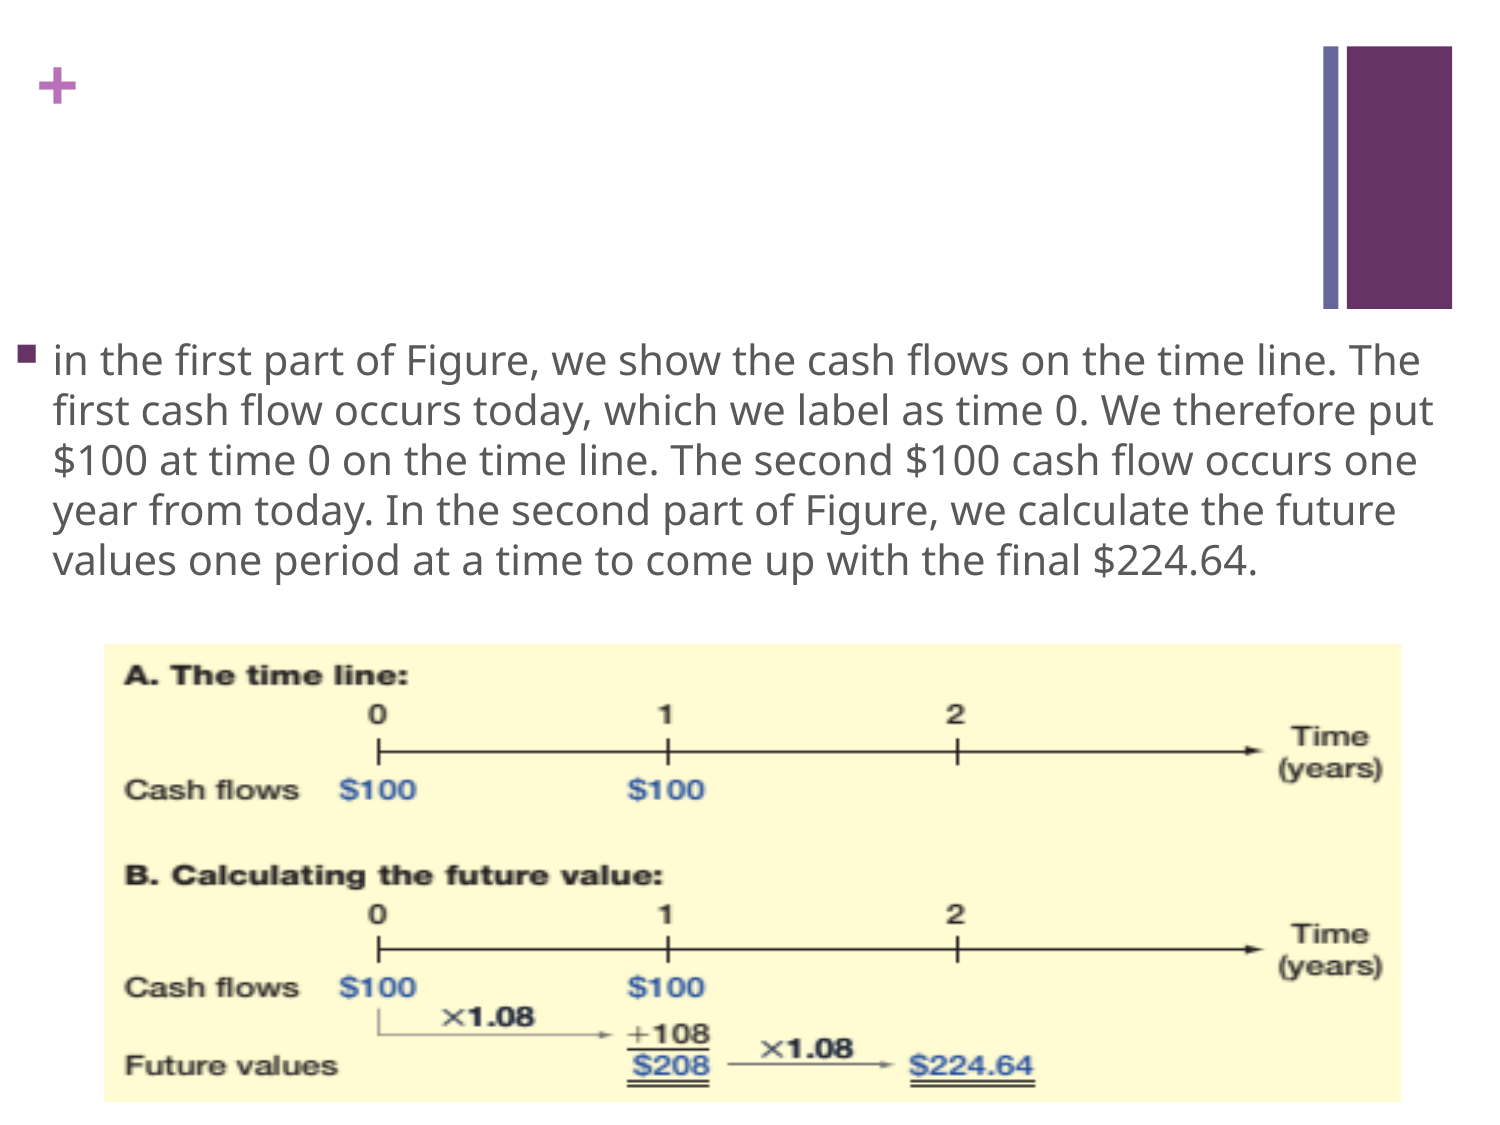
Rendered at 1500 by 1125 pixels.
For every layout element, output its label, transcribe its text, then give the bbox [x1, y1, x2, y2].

picture [103, 598, 1403, 1125]
list in the first part of Figure, we show the cash flows on the time line. The first cash flow occurs today, which we label as time 0. We therefore put $100 at time 0 on the time line. The second $100 cash flow occurs one year from today. In the second part of Figure, we calculate the future values one period at a time to come up with the final $224.64. [0, 325, 1456, 730]
